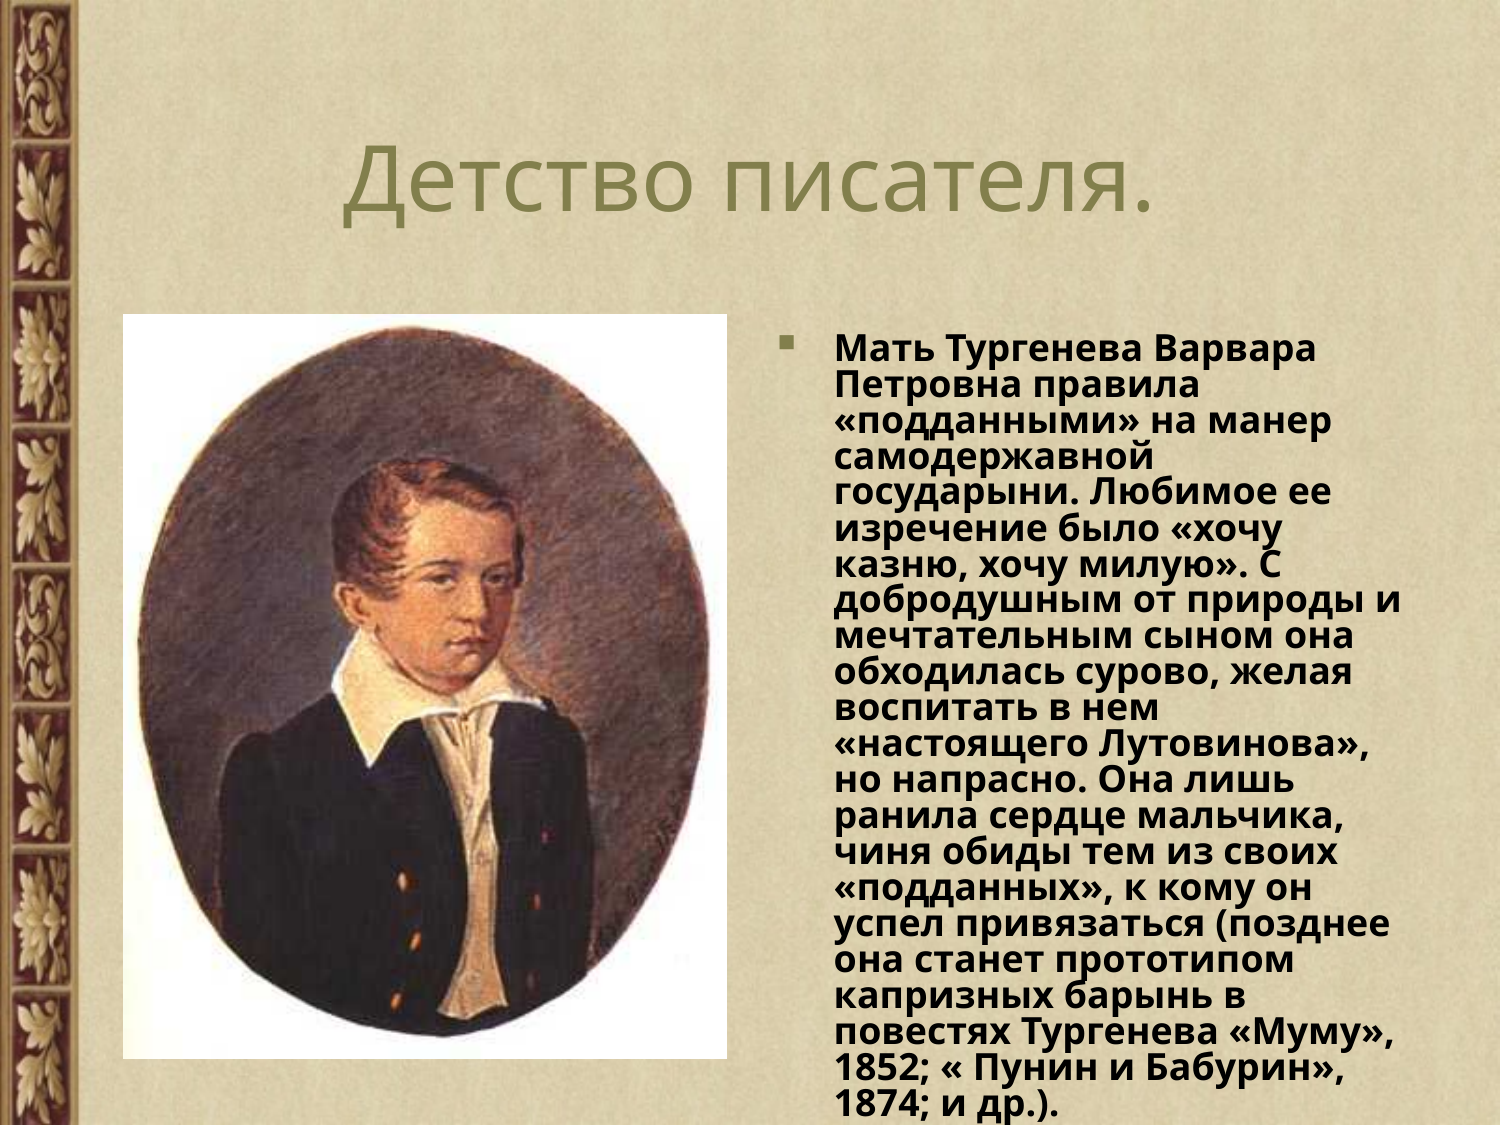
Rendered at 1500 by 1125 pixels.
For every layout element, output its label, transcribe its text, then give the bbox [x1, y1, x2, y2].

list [123, 314, 728, 1059]
title Детство писателя. [74, 62, 1426, 288]
picture [0, 0, 1500, 1125]
list Мать Тургенева Варвара Петровна правила «подданными» на манер самодержавной государыни. Любимое ее изречение было «хочу казню, хочу милую». С добродушным от природы и мечтательным сыном она обходилась сурово, желая воспитать в нем «настоящего Лутовинова», но напрасно. Она лишь ранила сердце мальчика, чиня обиды тем из своих «подданных», к кому он успел привязаться (позднее она станет прототипом капризных барынь в повестях Тургенева «Муму», 1852; « Пунин и Бабурин», 1874; и др.). [762, 324, 1426, 1001]
